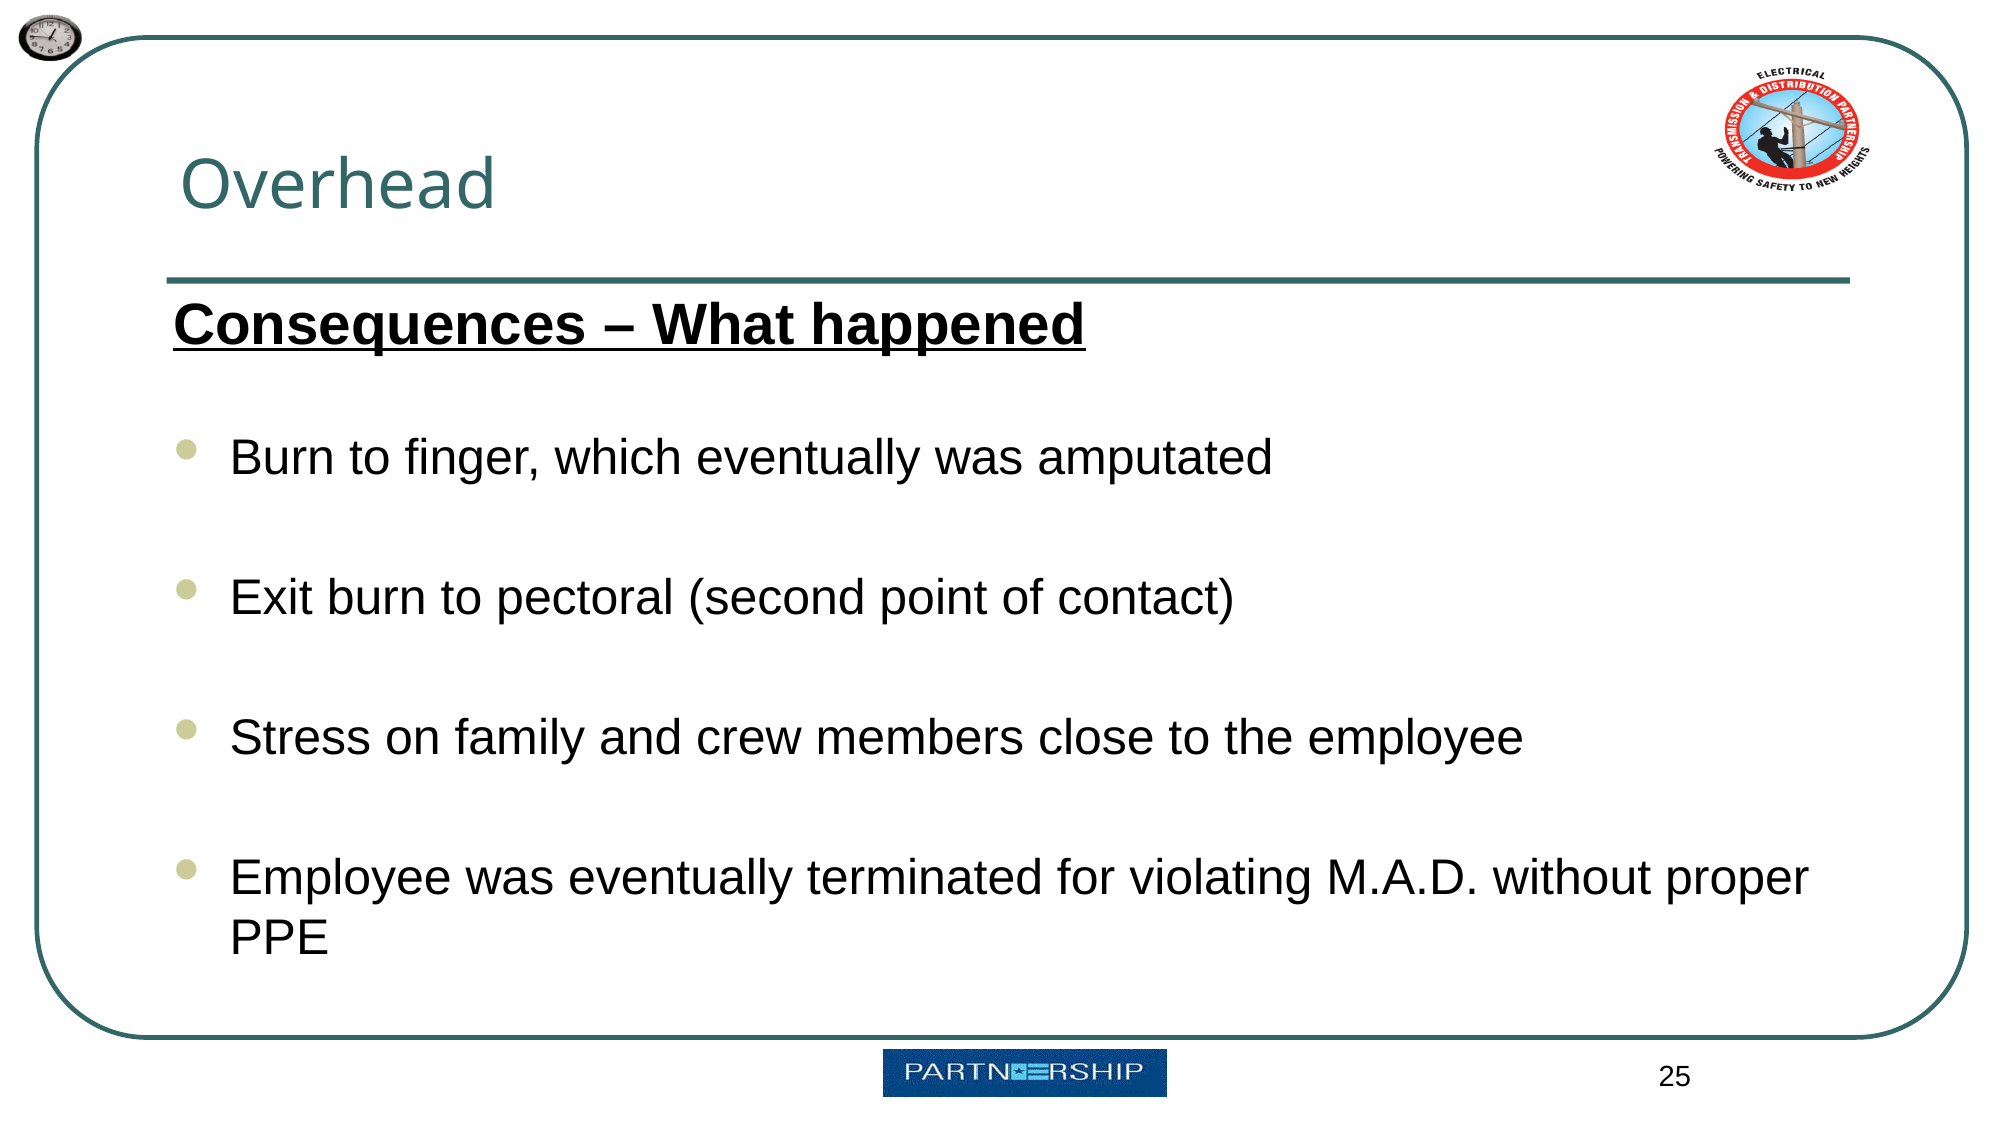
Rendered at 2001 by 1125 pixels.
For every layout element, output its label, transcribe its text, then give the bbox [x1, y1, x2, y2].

text_box Overhead [165, 131, 1343, 230]
slide_number 25 [1499, 1049, 1851, 1125]
list Consequences – What happened Burn to finger, which eventually was amputated Exit burn to pectoral (second point of contact) Stress on family and crew members close to the employee Employee was eventually terminated for violating M.A.D. without proper PPE [158, 278, 1842, 941]
picture [883, 1049, 1167, 1097]
picture [16, 12, 84, 63]
